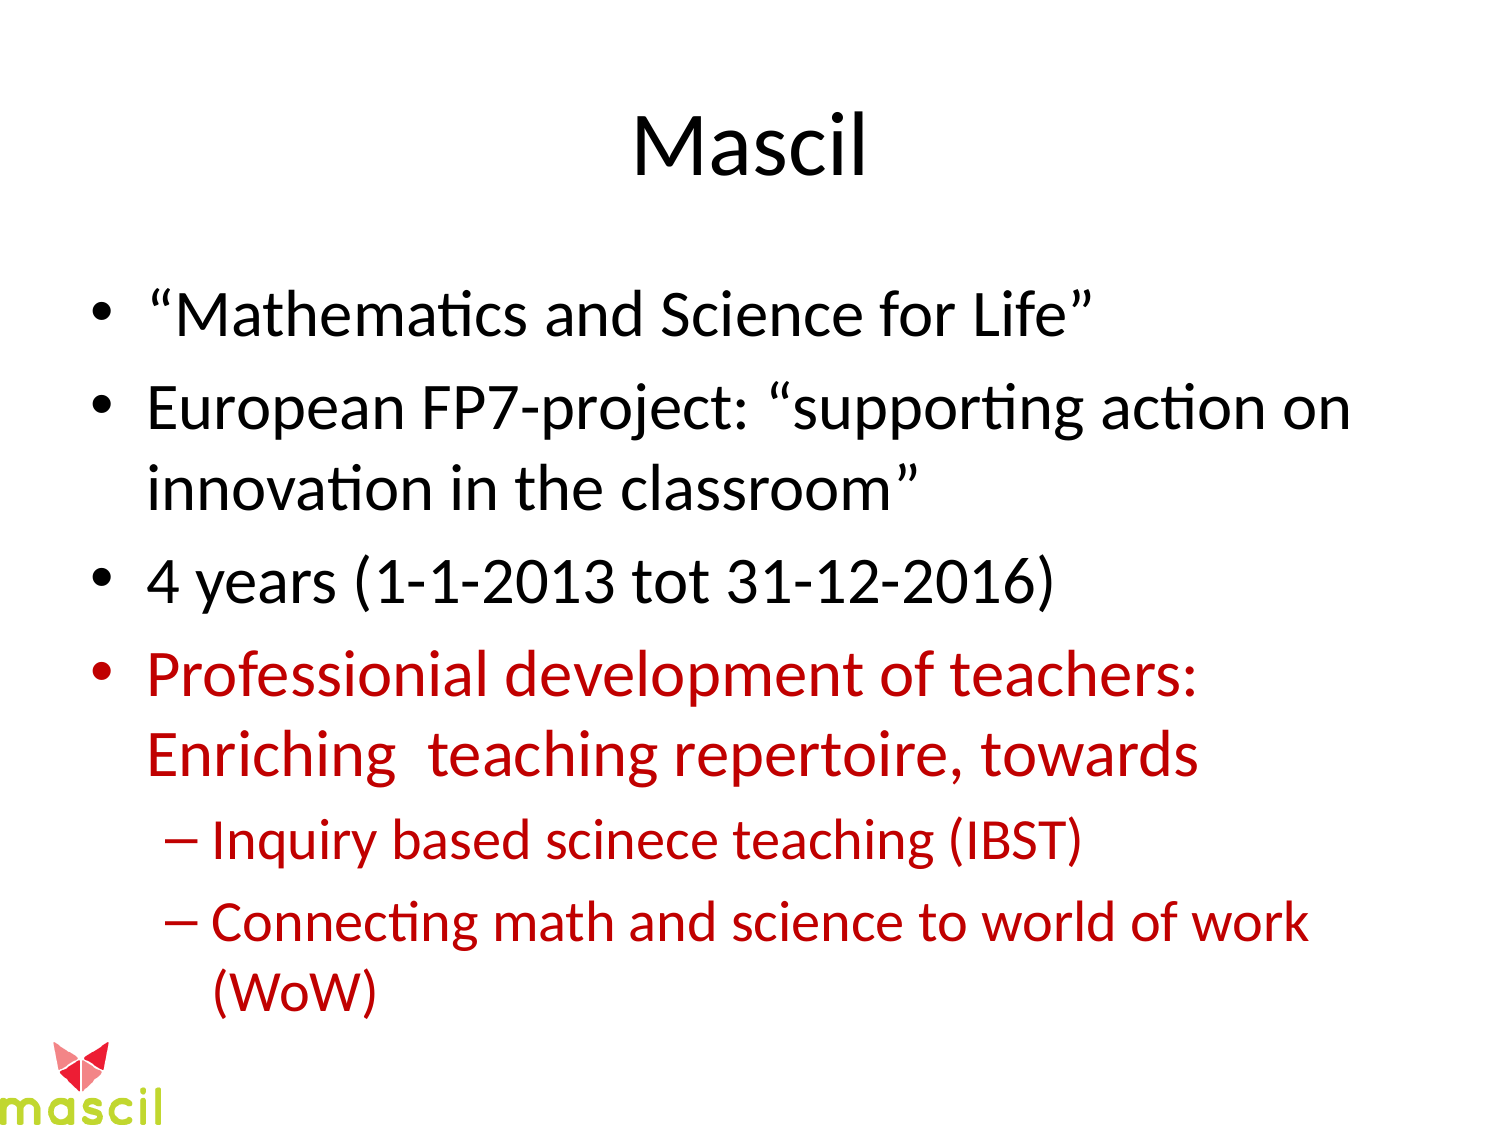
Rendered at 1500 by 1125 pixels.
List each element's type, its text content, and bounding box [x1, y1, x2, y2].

list “Mathematics and Science for Life” European FP7-project: “supporting action on innovation in the classroom” 4 years (1-1-2013 tot 31-12-2016) Professionial development of teachers: Enriching teaching repertoire, towards Inquiry based scinece teaching (IBST) Connecting math and science to world of work (WoW) [75, 262, 1425, 1005]
picture [0, 1042, 161, 1125]
title Mascil [75, 45, 1425, 233]
